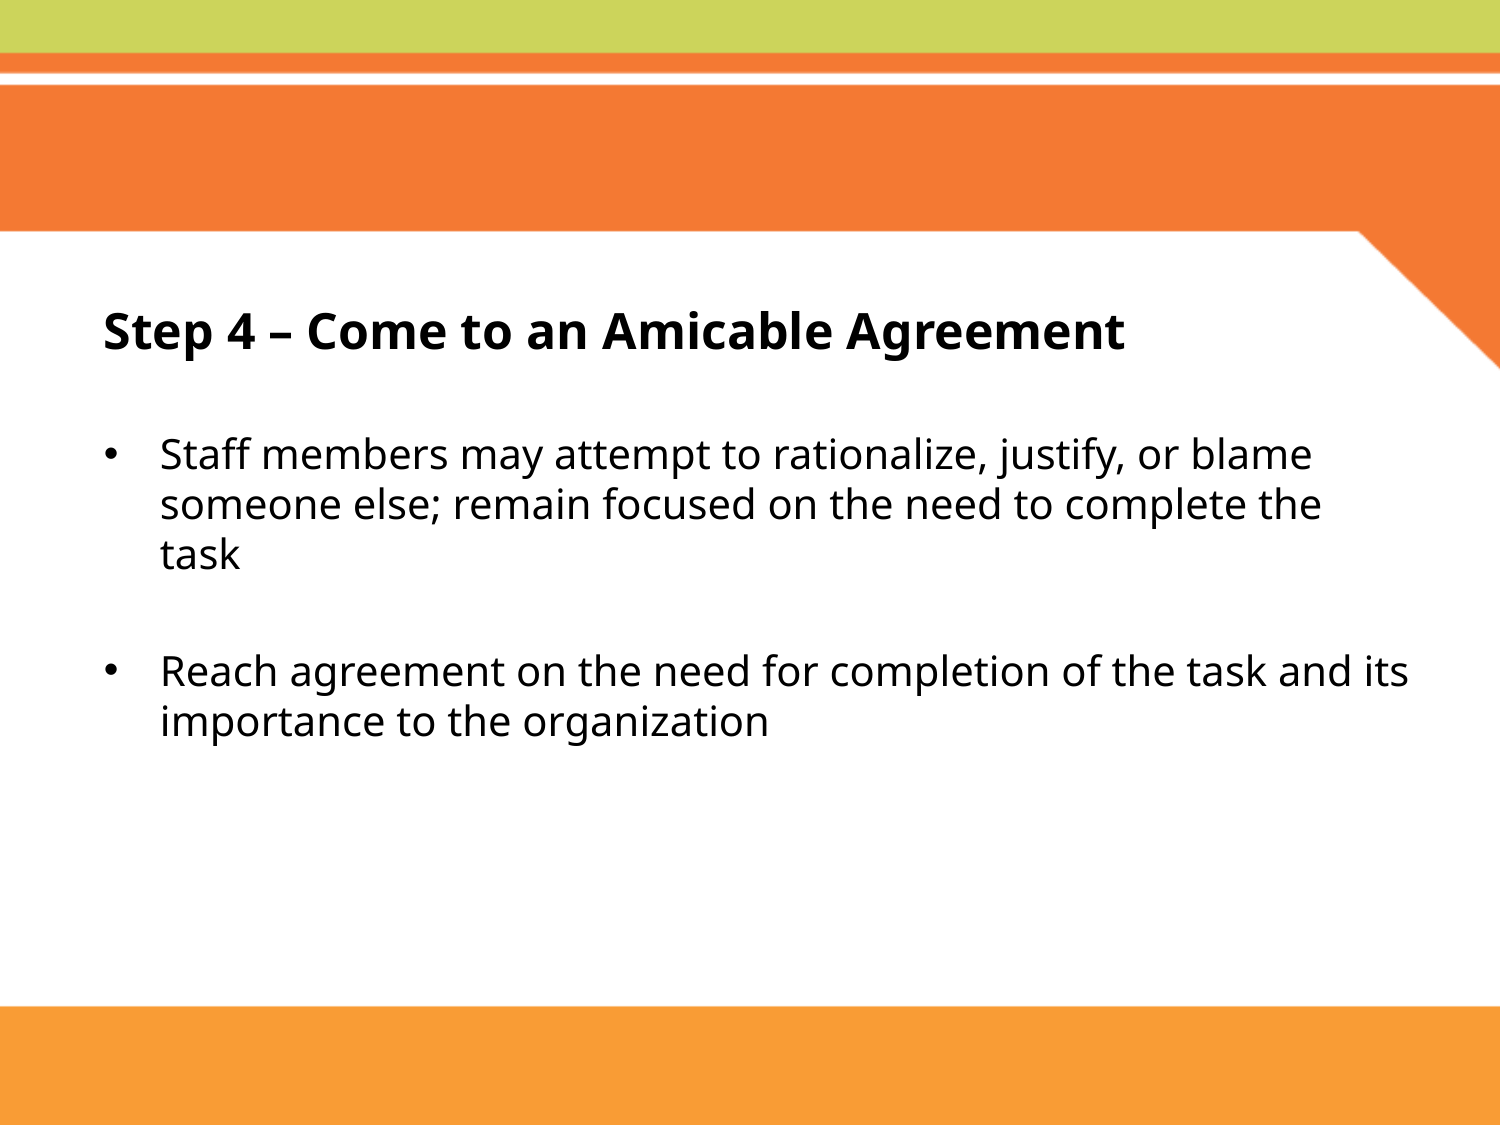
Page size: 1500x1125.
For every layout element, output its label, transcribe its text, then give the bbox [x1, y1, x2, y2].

picture [0, 0, 1500, 1125]
text_box Step 4 – Come to an Amicable Agreement Staff members may attempt to rationalize, justify, or blame someone else; remain focused on the need to complete the task Reach agreement on the need for completion of the task and its importance to the organization [88, 292, 1426, 811]
